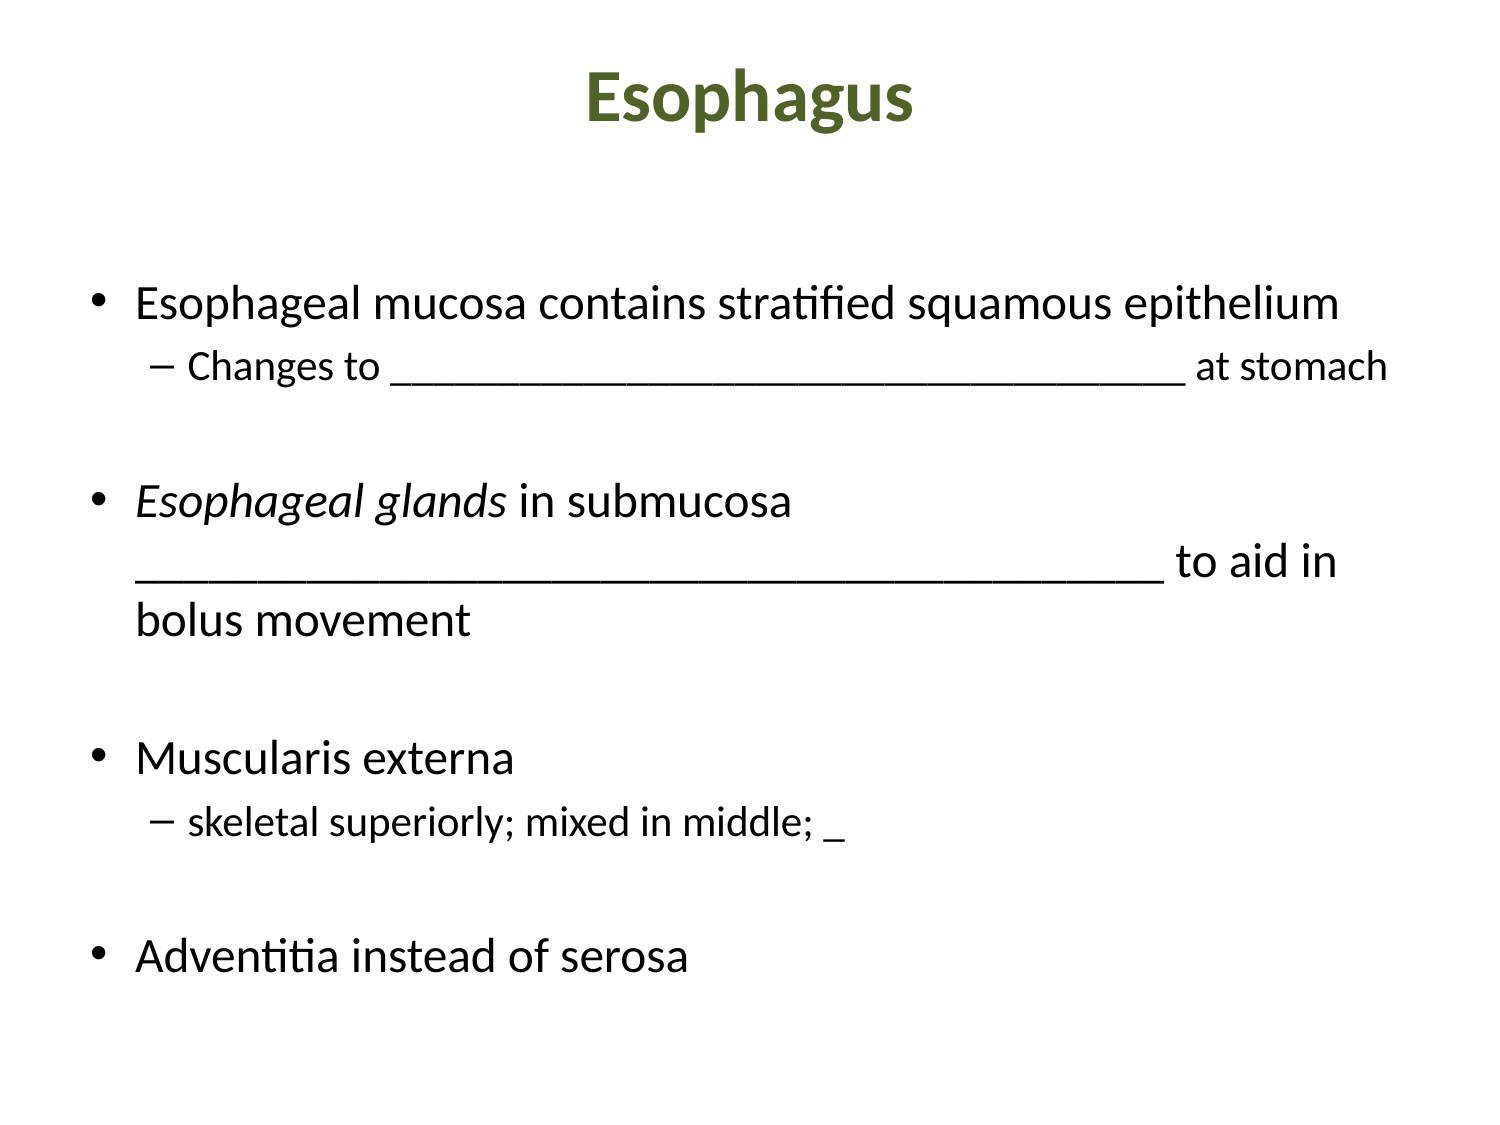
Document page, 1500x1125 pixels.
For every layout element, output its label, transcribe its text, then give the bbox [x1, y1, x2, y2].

list Esophageal mucosa contains stratified squamous epithelium Changes to _____________________________________ at stomach Esophageal glands in submucosa __________________________________________ to aid in bolus movement Muscularis externa skeletal superiorly; mixed in middle; _ Adventitia instead of serosa [75, 262, 1425, 1005]
title Esophagus [75, 45, 1425, 138]
